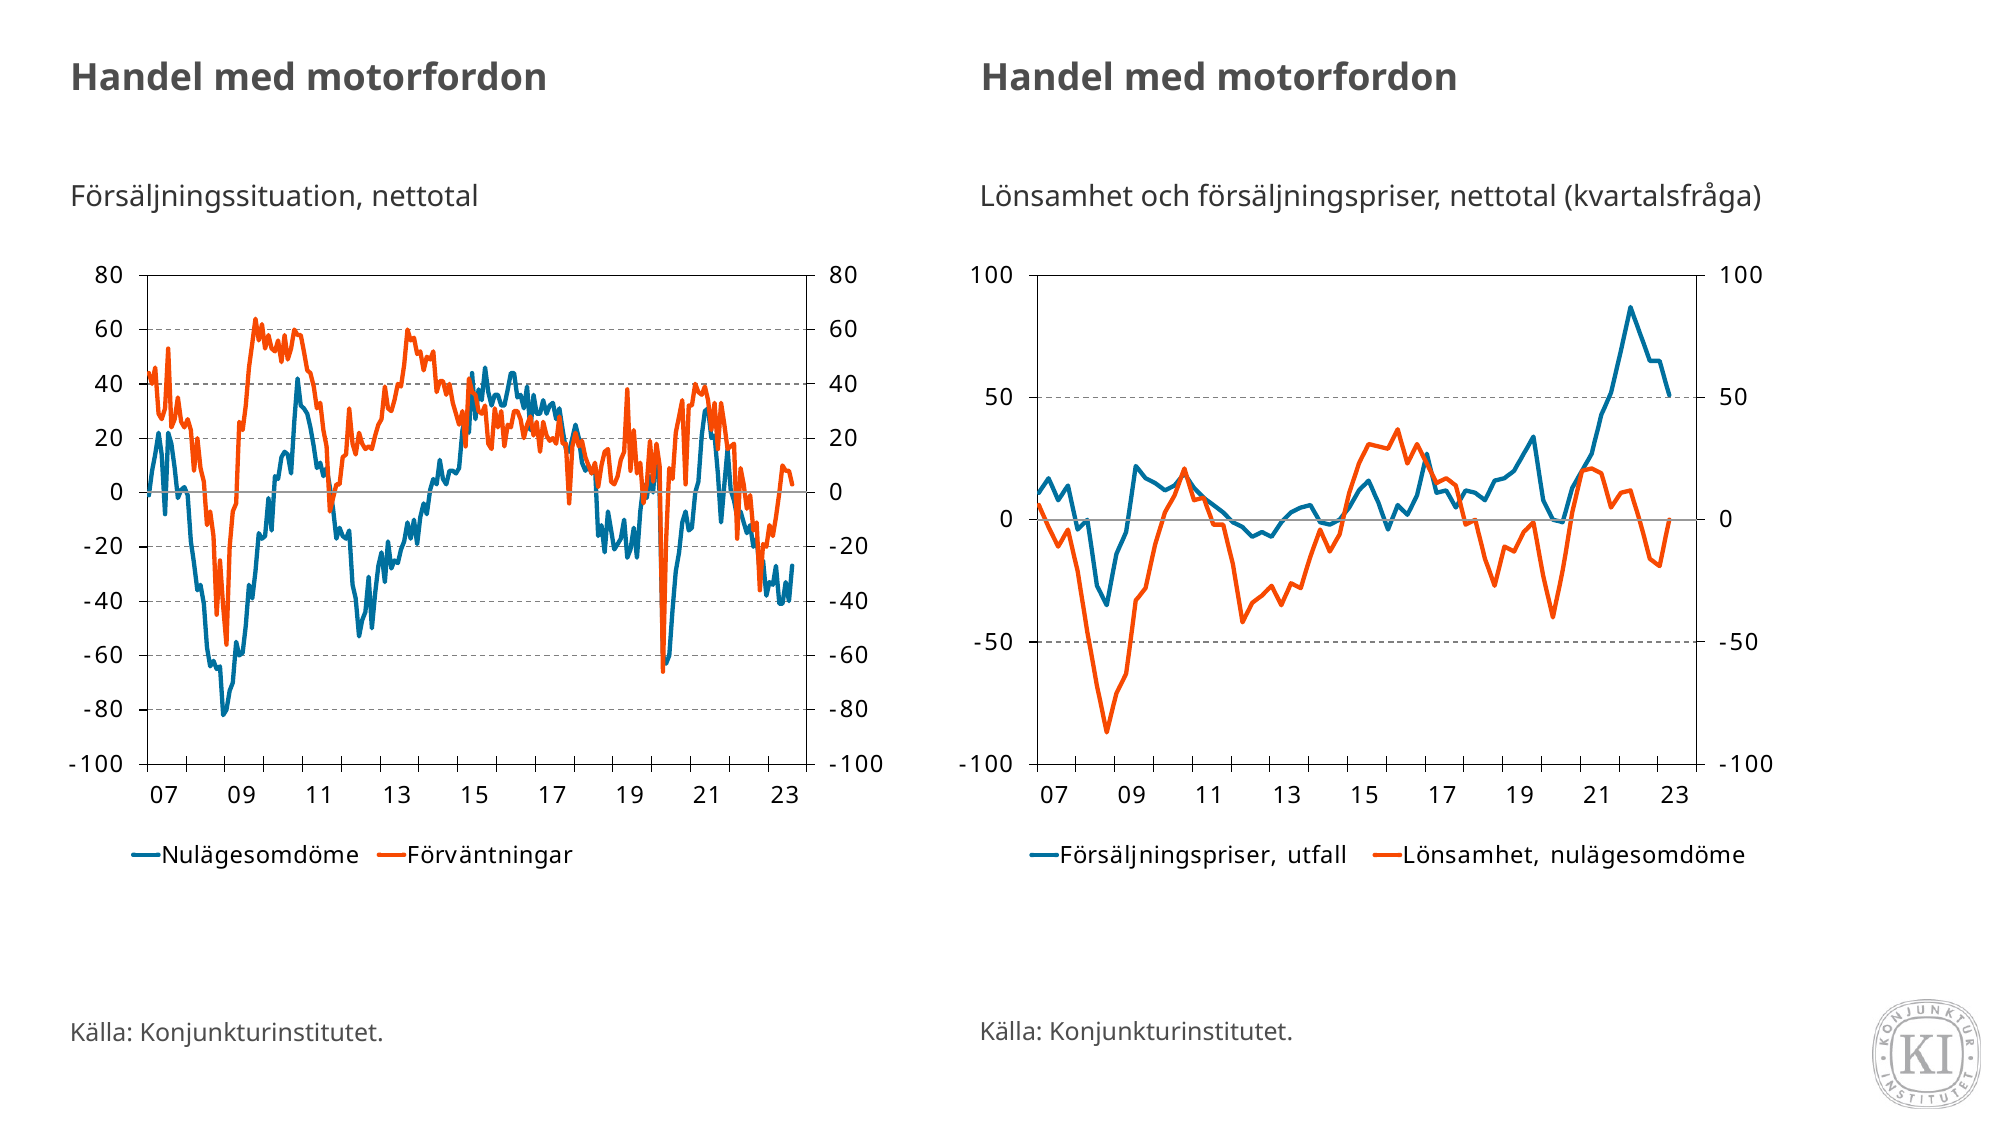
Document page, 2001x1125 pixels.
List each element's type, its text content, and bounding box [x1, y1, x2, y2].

list Handel med motorfordon [965, 45, 1849, 129]
subtitle Källa: Konjunkturinstitutet. [55, 1008, 938, 1106]
list Försäljningssituation, nettotal [55, 137, 938, 220]
list Lönsamhet och försäljningspriser, nettotal (kvartalsfråga) [964, 137, 1848, 220]
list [941, 249, 1829, 874]
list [51, 249, 939, 874]
picture [1872, 999, 1981, 1109]
list Källa: Konjunkturinstitutet. [964, 1008, 1848, 1106]
title Handel med motorfordon [55, 45, 938, 128]
